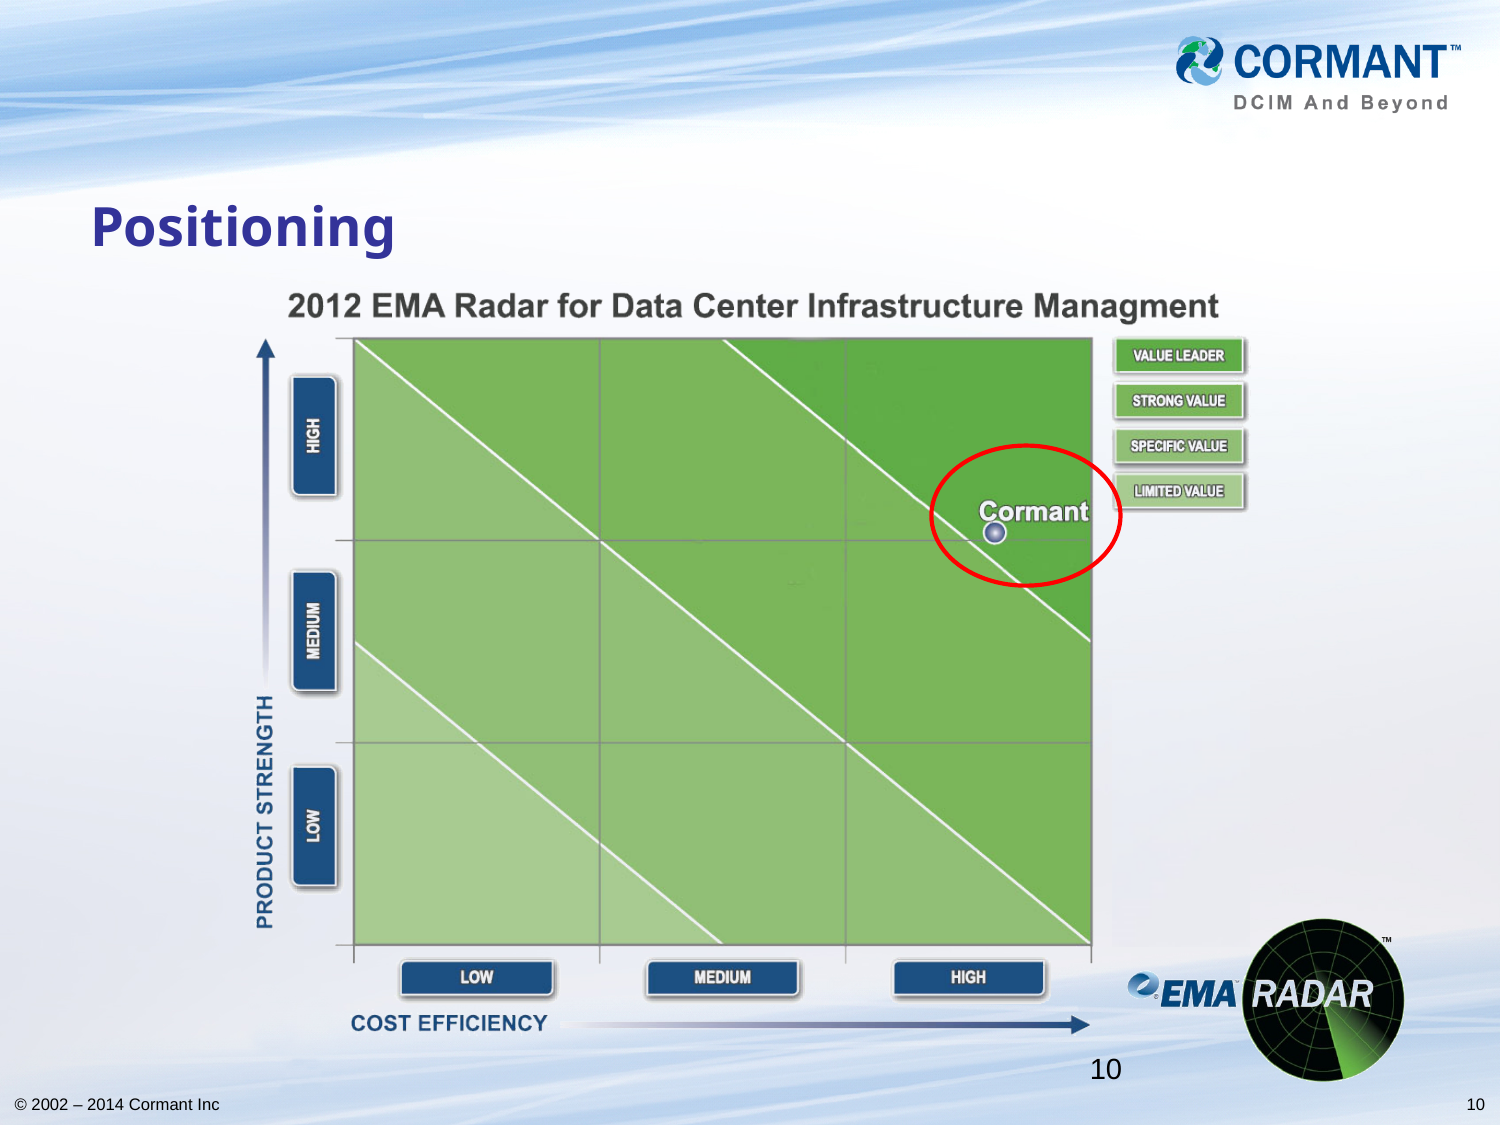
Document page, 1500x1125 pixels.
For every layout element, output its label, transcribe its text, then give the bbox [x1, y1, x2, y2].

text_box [237, 274, 1276, 1038]
slide_number 10 [1074, 1046, 1122, 1103]
picture [0, 0, 1500, 1125]
title Positioning [75, 166, 1425, 284]
